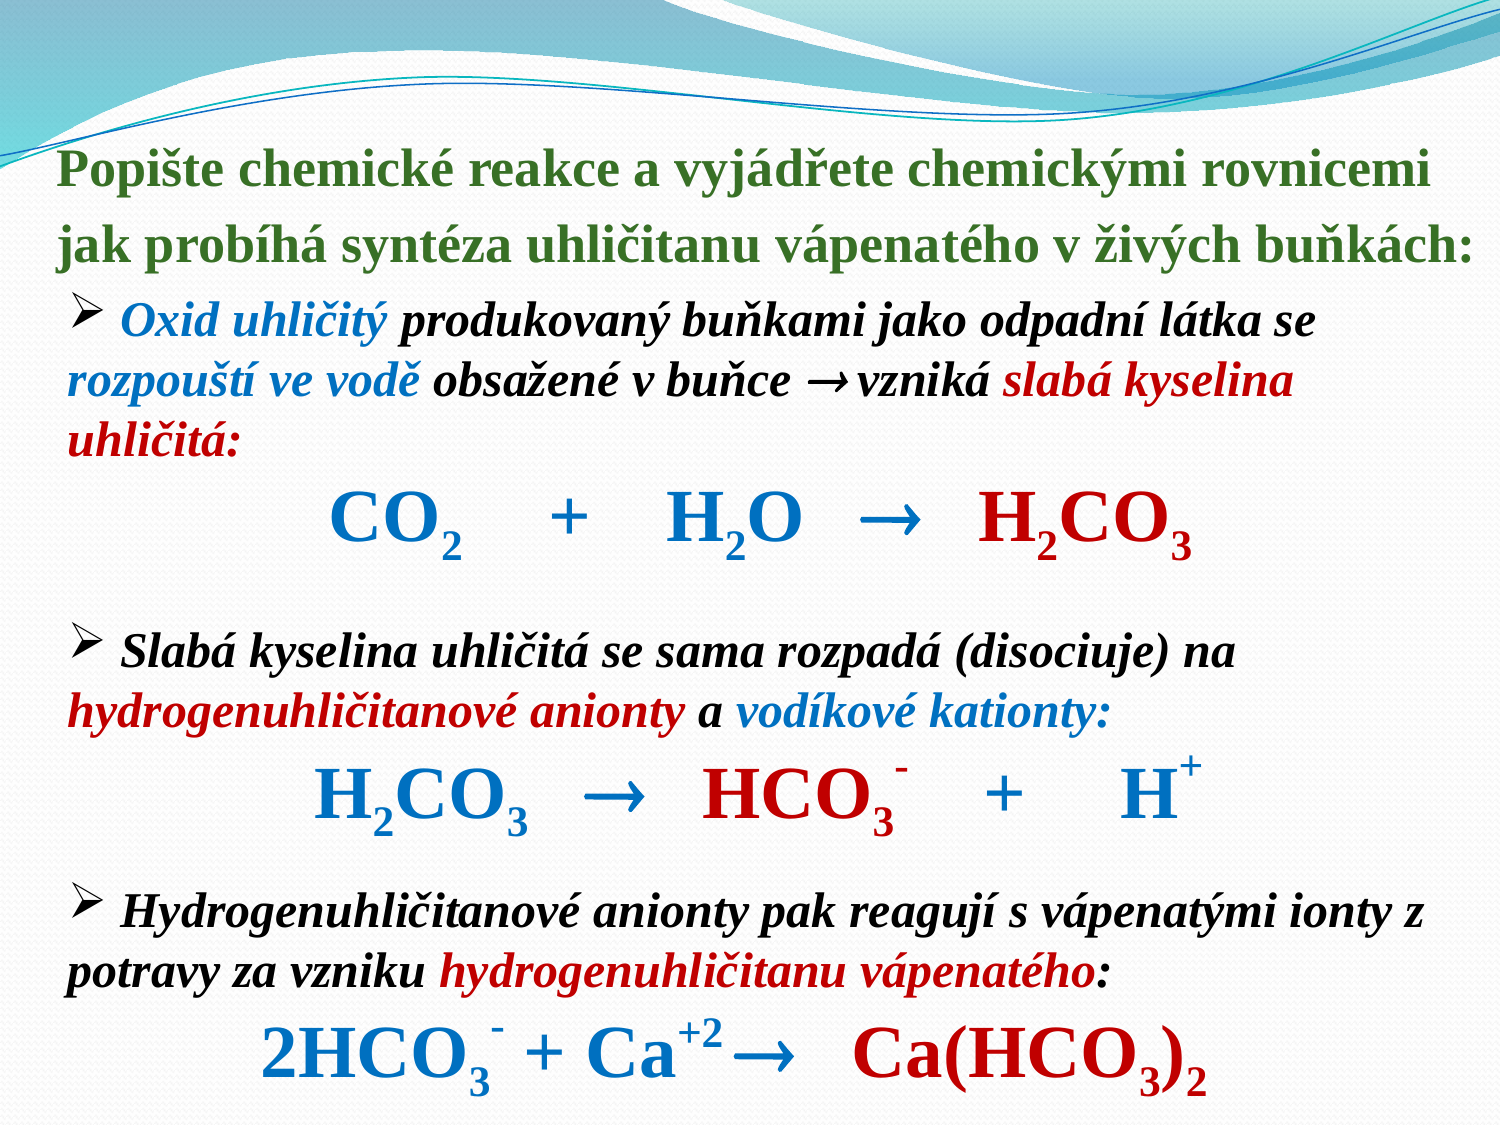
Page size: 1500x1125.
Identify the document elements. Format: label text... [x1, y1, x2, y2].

text_box Popište chemické reakce a vyjádřete chemickými rovnicemi jak probíhá syntéza uhličitanu vápenatého v živých buňkách: [41, 125, 1500, 281]
text_box Hydrogenuhličitanové anionty pak reagují s vápenatými ionty z potravy za vzniku hydrogenuhličitanu vápenatého: 2HCO3- + Ca+2  Ca(HCO3)2 [53, 869, 1500, 1113]
text_box Oxid uhličitý produkovaný buňkami jako odpadní látka se rozpouští ve vodě obsažené v buňce  vzniká slabá kyselina uhličitá: CO2 + H2O  H2CO3 [53, 278, 1487, 637]
text_box Slabá kyselina uhličitá se sama rozpadá (disociuje) na hydrogenuhličitanové anionty a vodíkové kationty: H2CO3  HCO3- + H+ [53, 637, 1484, 853]
